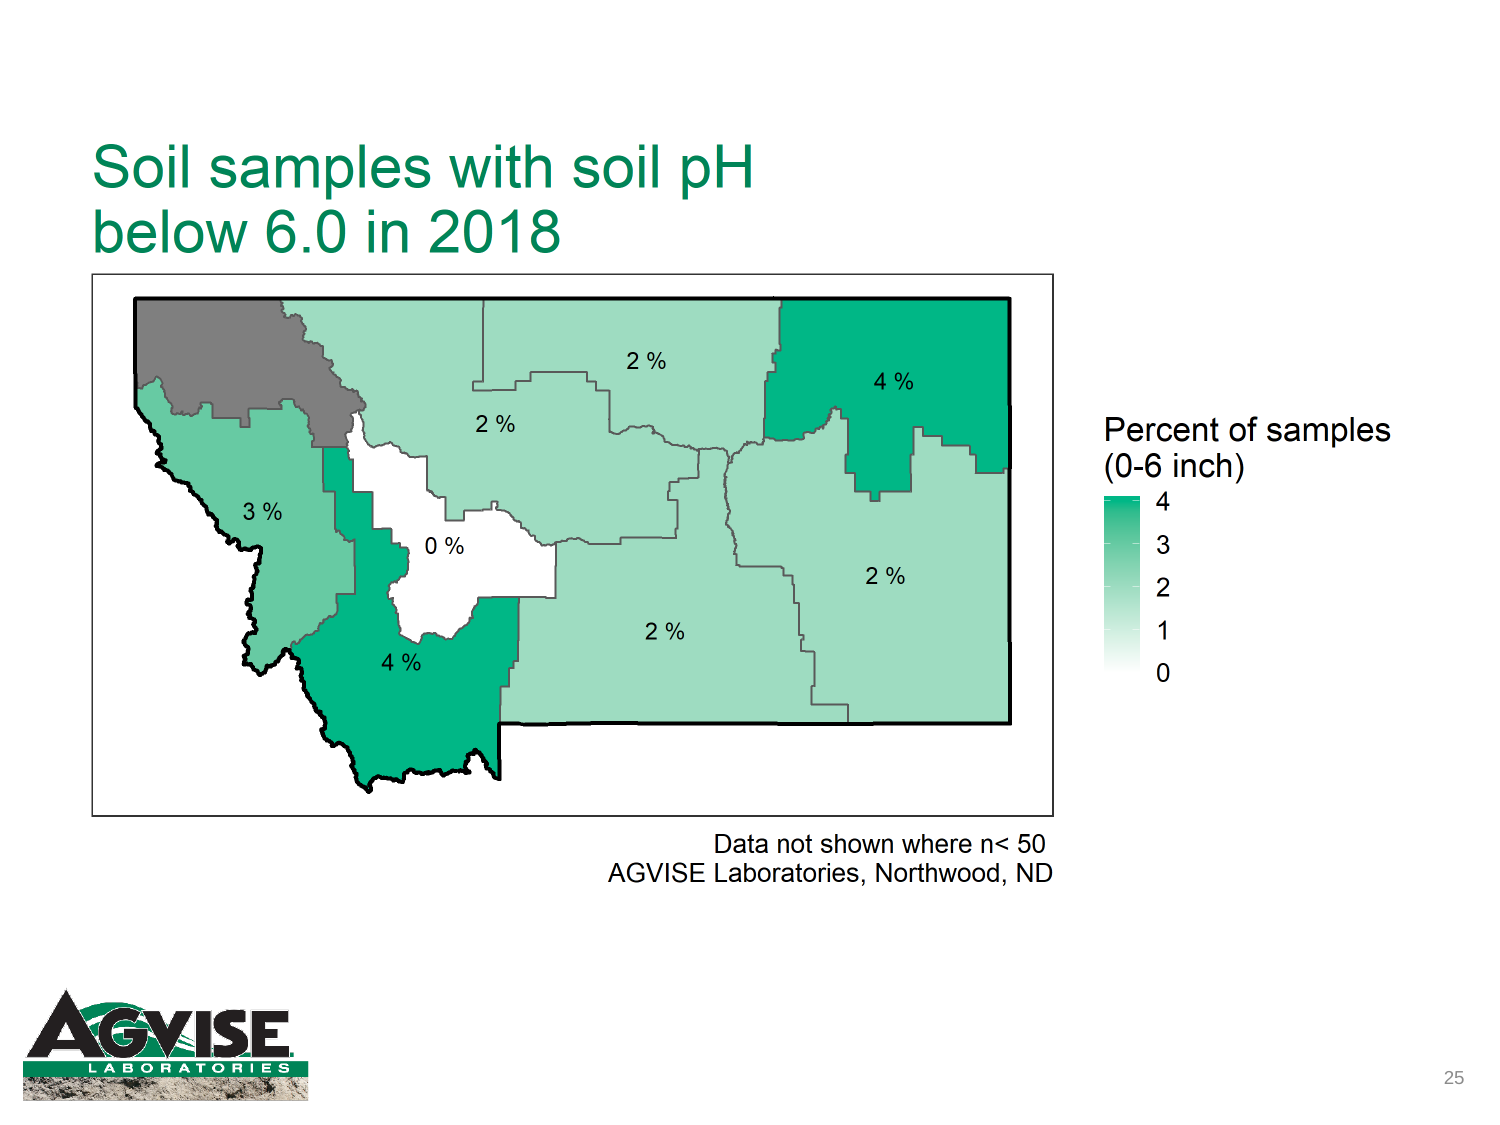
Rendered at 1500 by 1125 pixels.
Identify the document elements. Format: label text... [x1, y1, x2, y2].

slide_number 25 [1370, 1046, 1480, 1107]
picture [0, 42, 1425, 1107]
